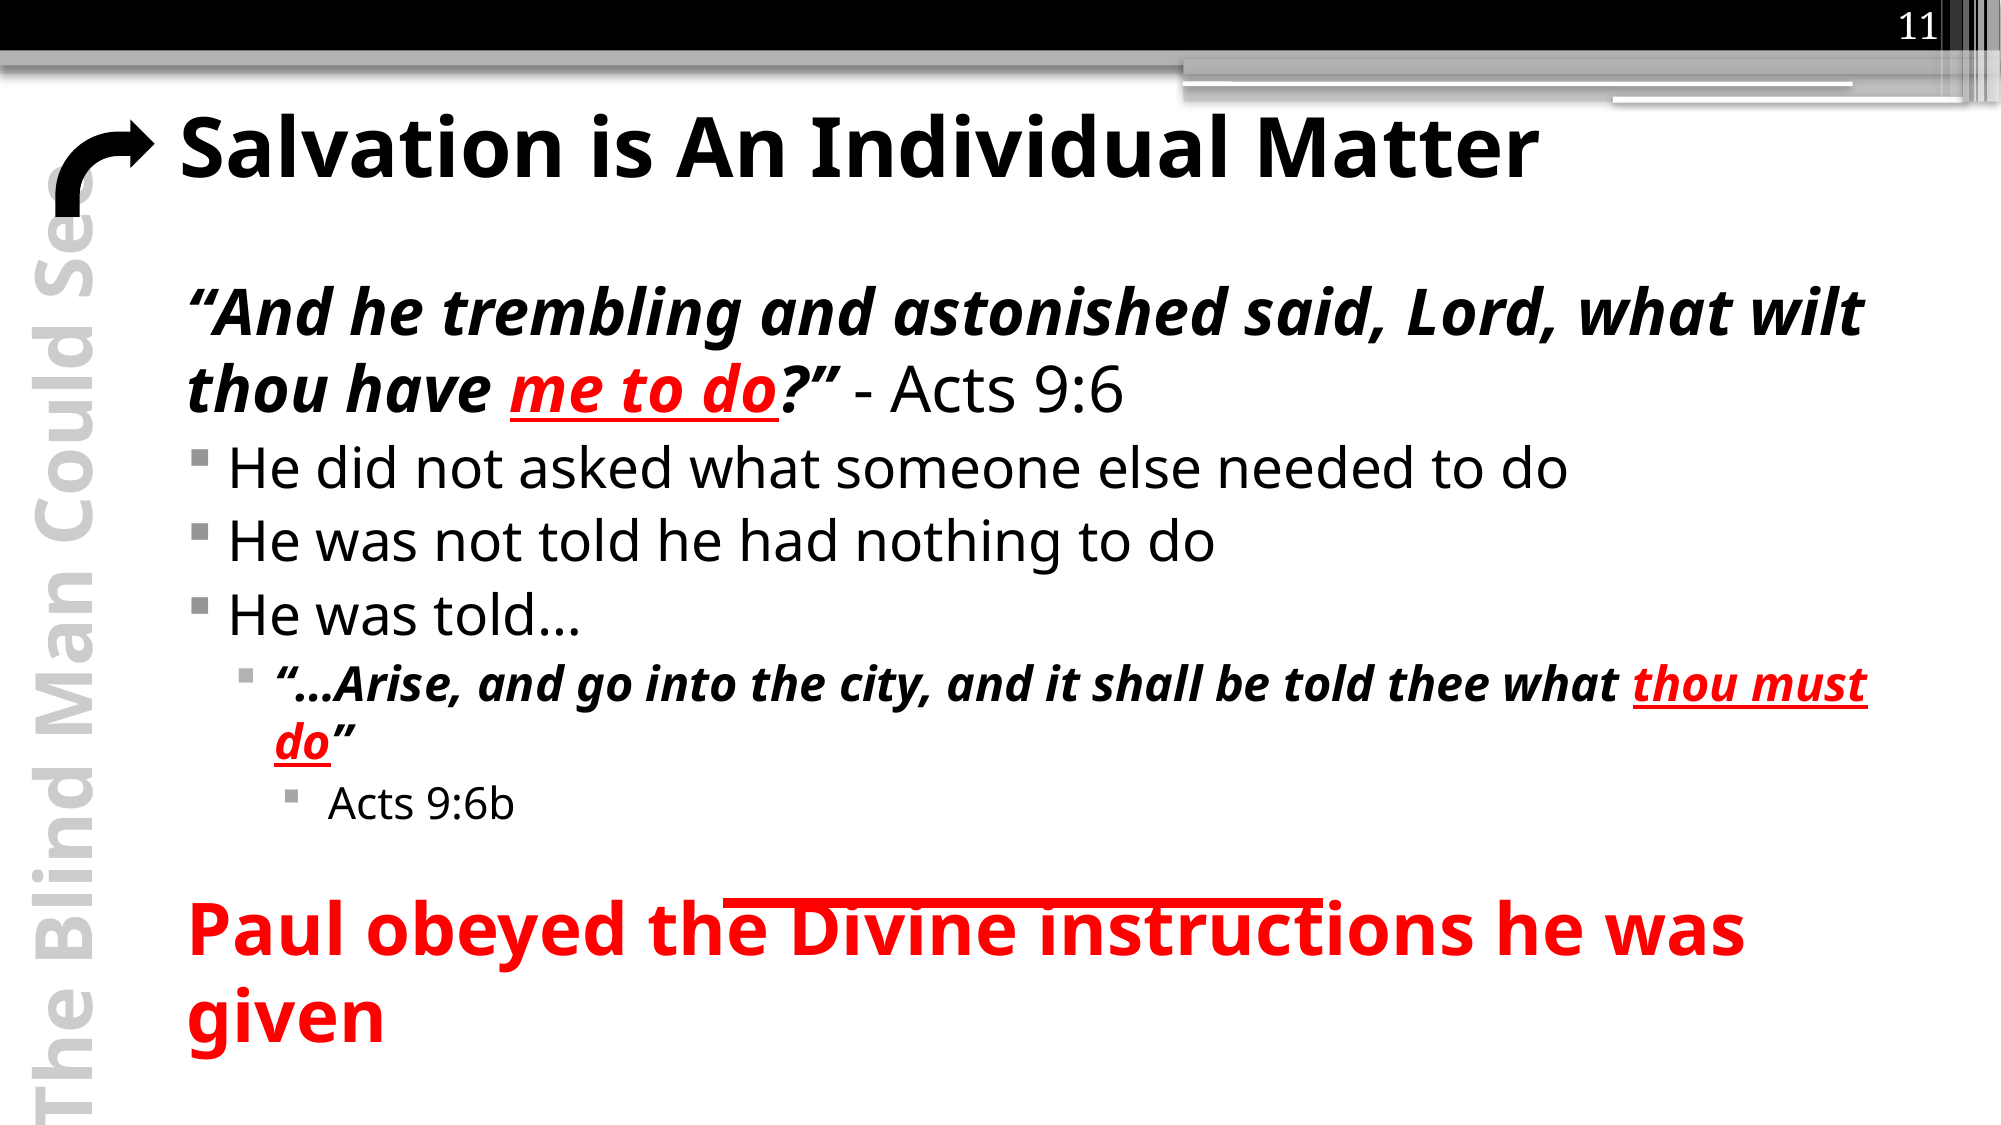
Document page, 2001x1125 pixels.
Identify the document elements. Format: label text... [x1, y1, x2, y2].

text_box [53, 118, 156, 219]
title Salvation is An Individual Matter [164, 56, 1965, 232]
list “And he trembling and astonished said, Lord, what wilt thou have me to do?” - Acts 9:6 He did not asked what someone else needed to do He was not told he had nothing to do He was told… “…Arise, and go into the city, and it shall be told thee what thou must do” Acts 9:6b Paul obeyed the Divine instructions he was given [154, 262, 1925, 1069]
text_box The Blind Man Could See [5, 148, 116, 1125]
slide_number 11 [1788, 0, 1955, 61]
